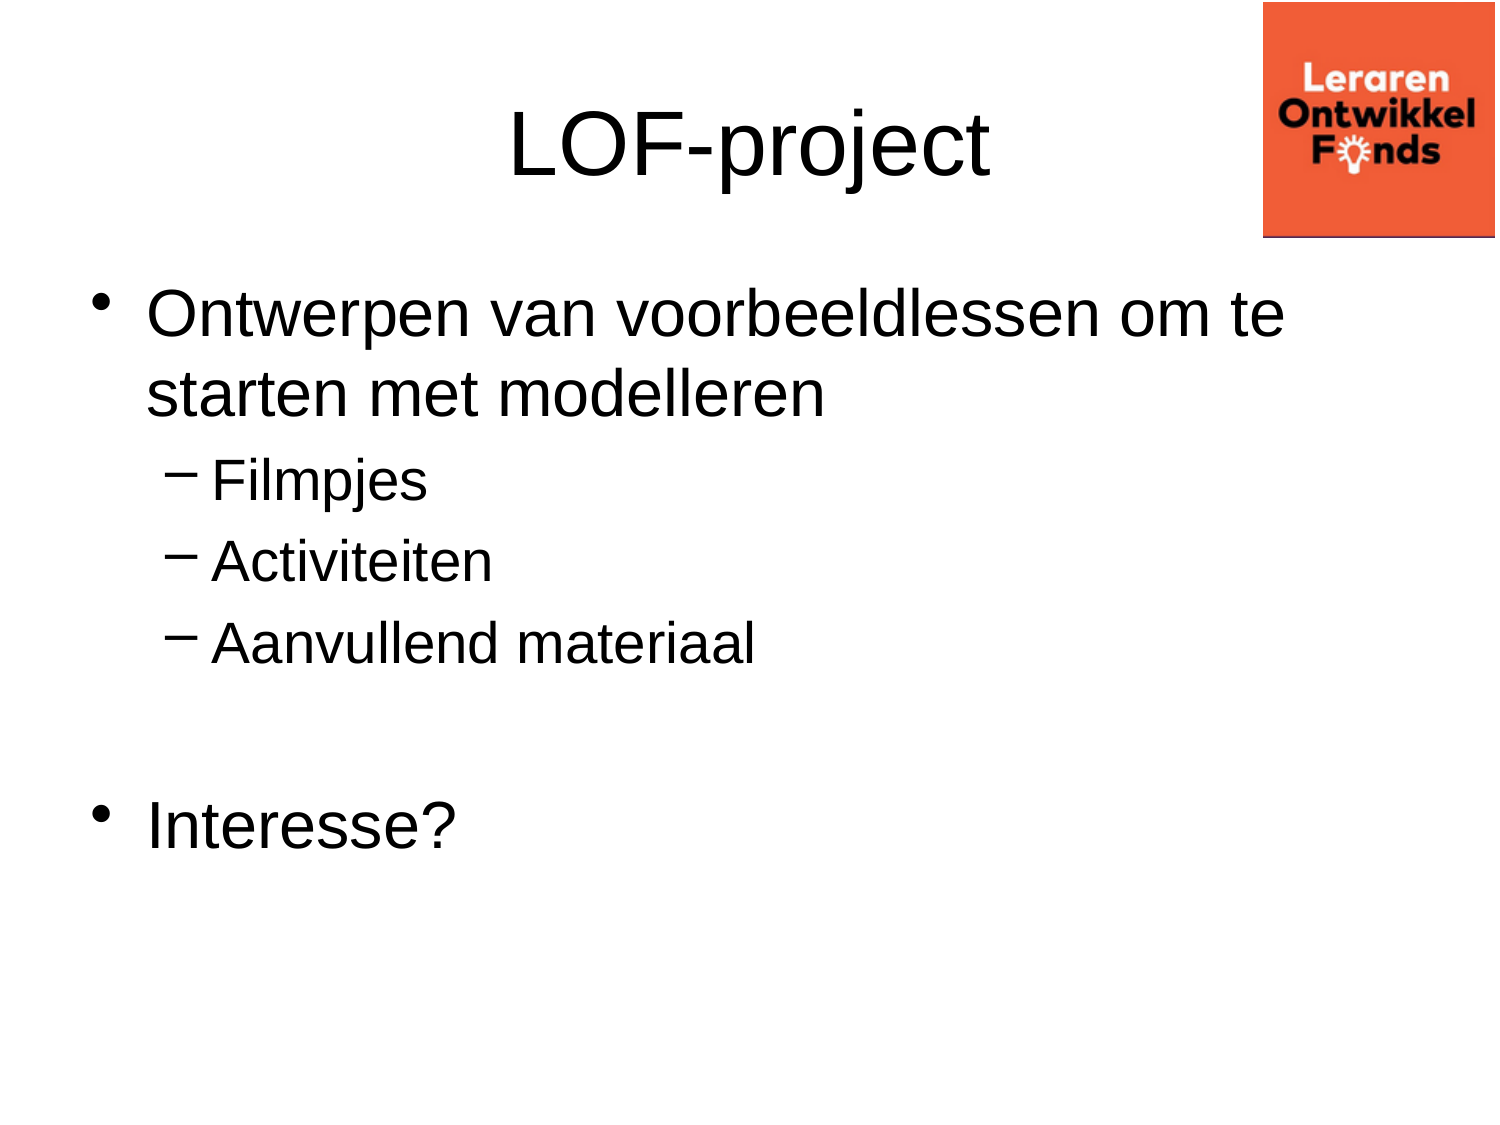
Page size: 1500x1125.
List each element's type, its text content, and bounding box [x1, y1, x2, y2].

title LOF-project [75, 45, 1258, 233]
picture [1263, 1, 1495, 239]
list Ontwerpen van voorbeeldlessen om te starten met modelleren Filmpjes Activiteiten Aanvullend materiaal Interesse? [75, 262, 1400, 1005]
